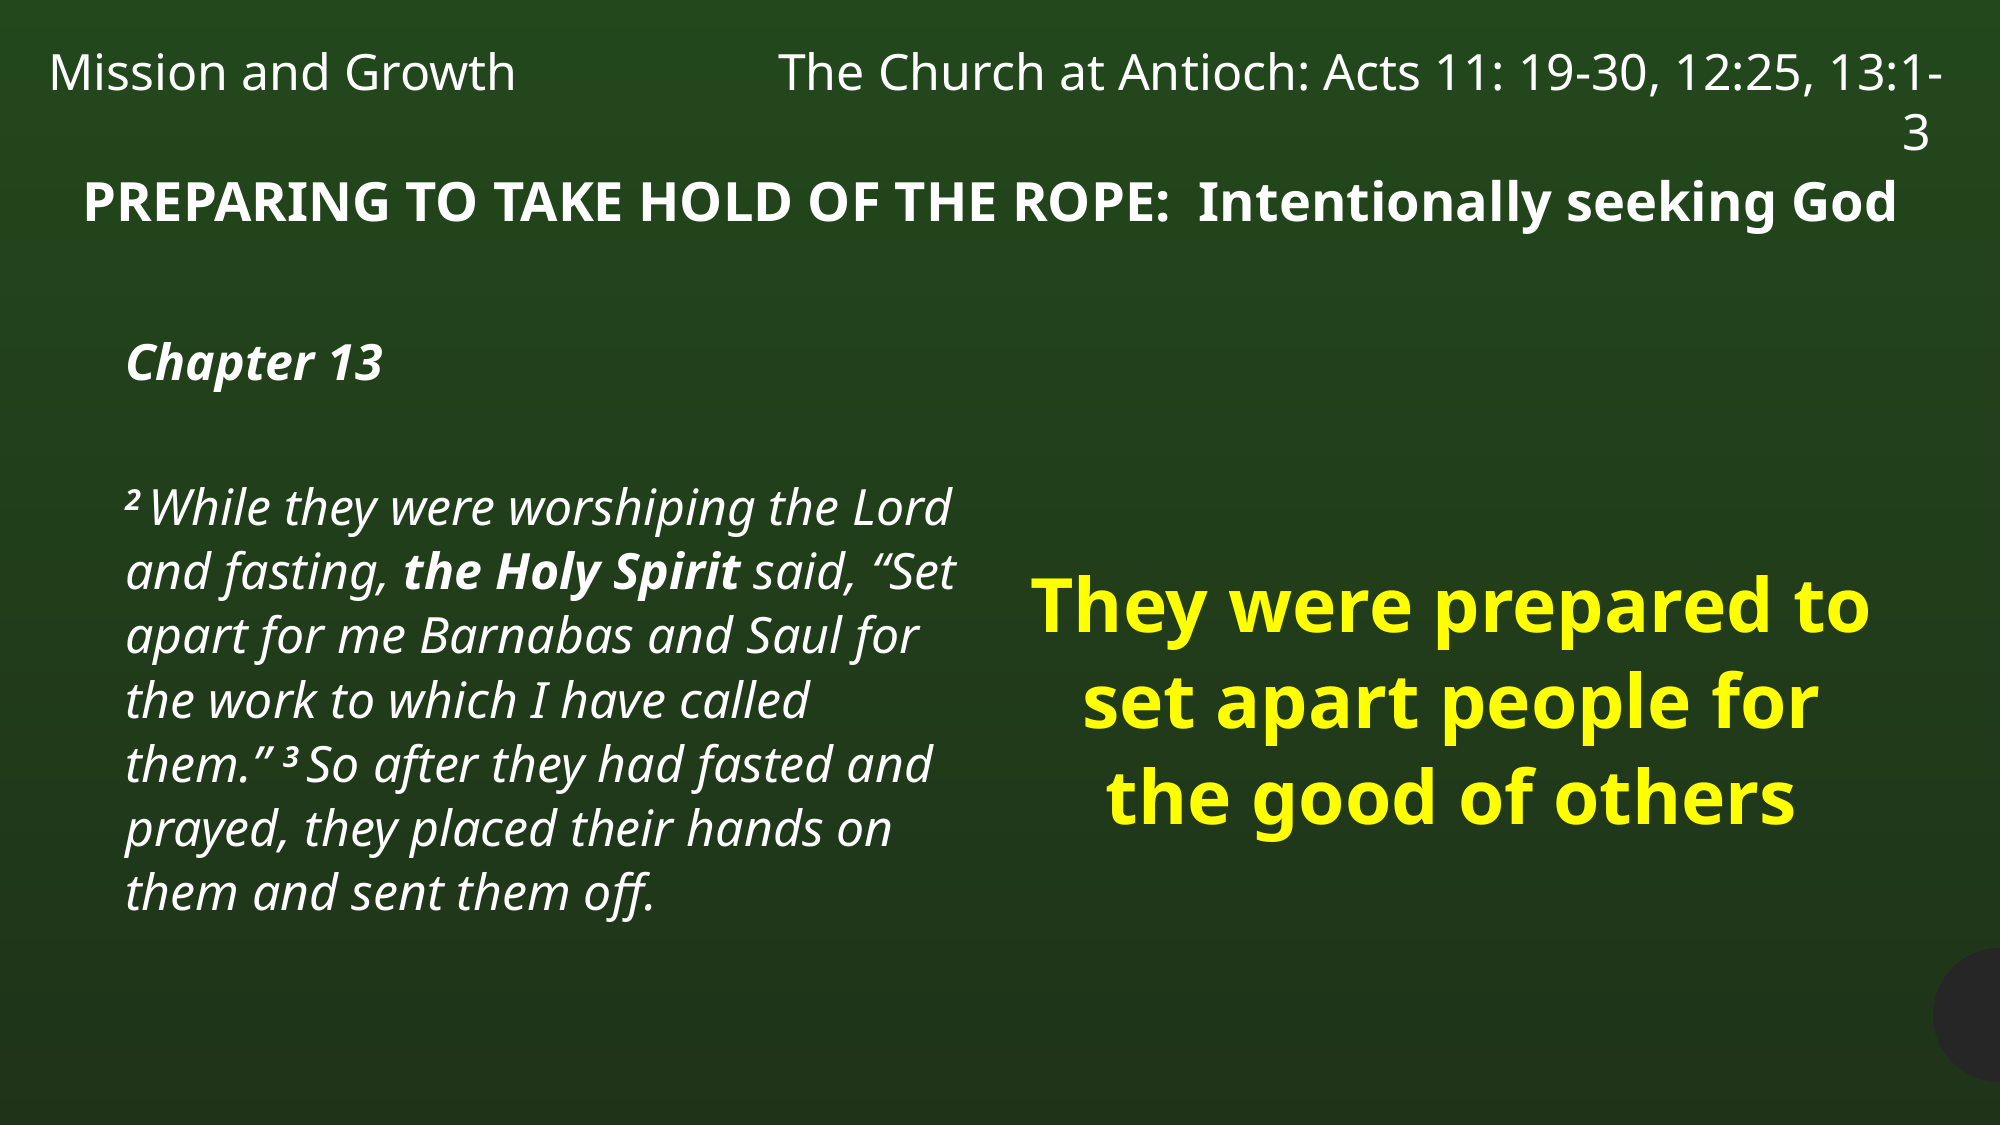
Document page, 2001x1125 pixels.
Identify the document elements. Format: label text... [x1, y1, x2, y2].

text_box Chapter 13 2 While they were worshiping the Lord and fasting, the Holy Spirit said, “Set apart for me Barnabas and Saul for the work to which I have called them.” 3 So after they had fasted and prayed, they placed their hands on them and sent them off. [110, 261, 987, 993]
text_box Mission and Growth [33, 33, 745, 109]
text_box The Church at Antioch: Acts 11: 19-30, 12:25, 13:1-3 [745, 32, 1960, 168]
text_box PREPARING TO TAKE HOLD OF THE ROPE: Intentionally seeking God [66, 166, 1917, 264]
text_box They were prepared to set apart people for the good of others [1013, 324, 1890, 1073]
